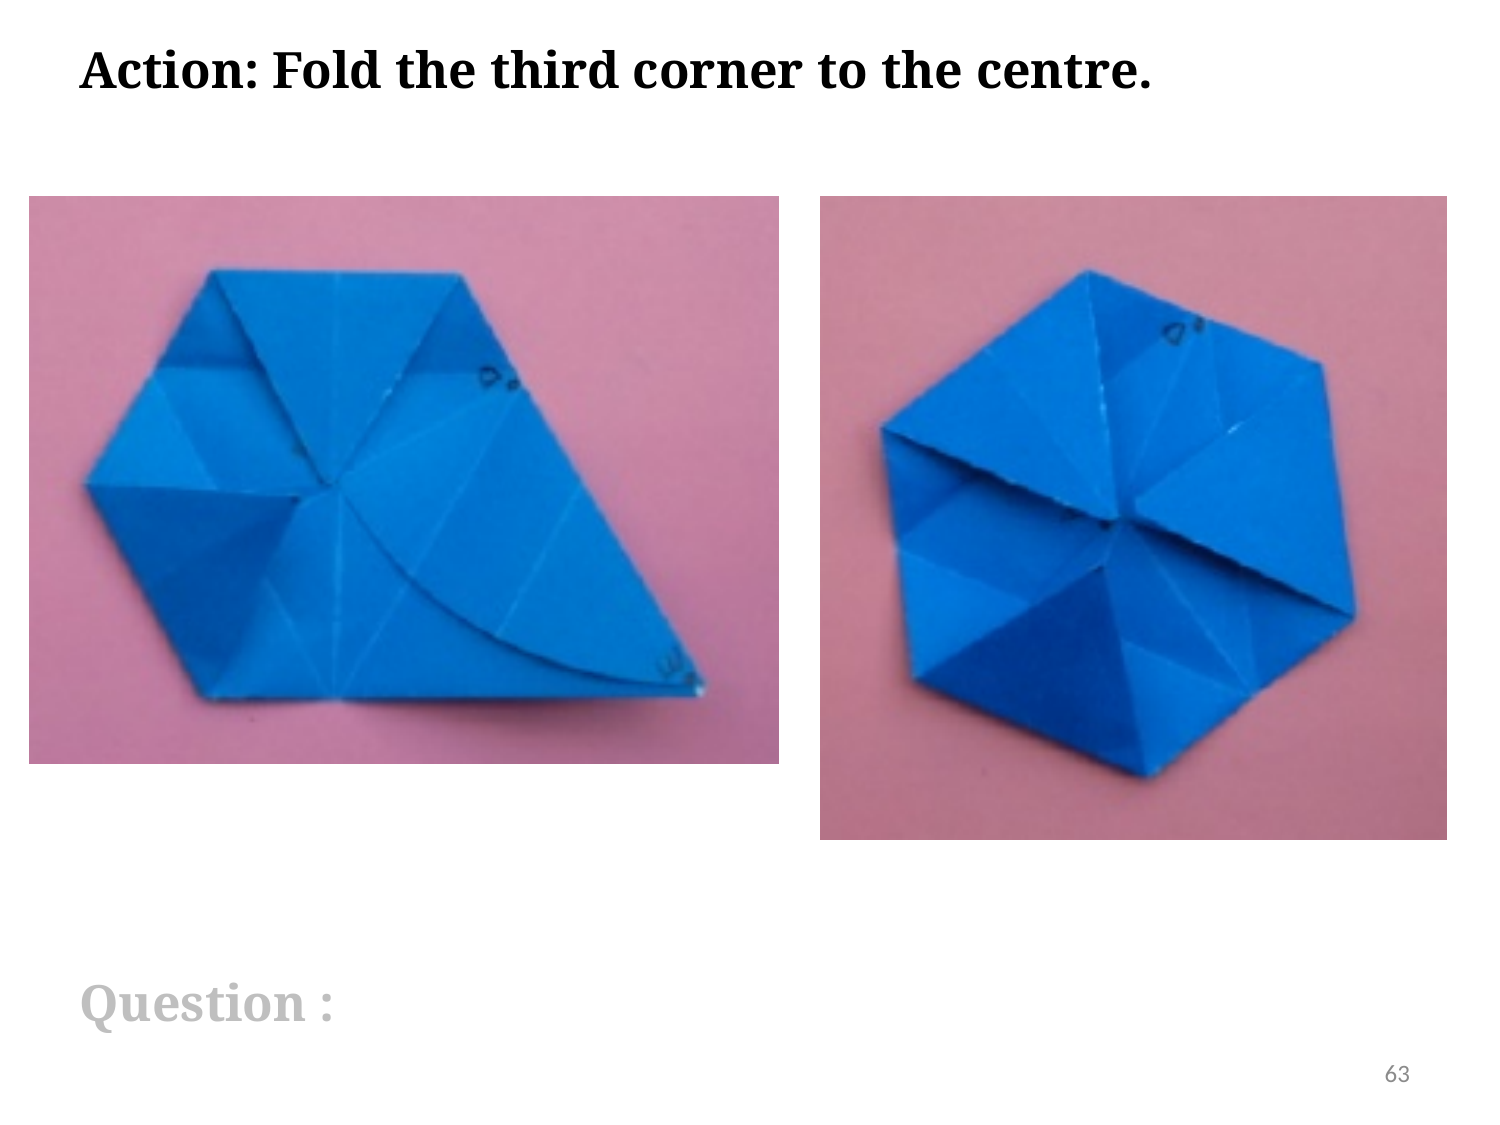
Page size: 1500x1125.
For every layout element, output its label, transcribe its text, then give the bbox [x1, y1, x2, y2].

picture [820, 195, 1448, 840]
text_box Action: Fold the third corner to the centre. [64, 30, 1424, 106]
text_box Question : [64, 964, 1424, 1039]
picture [29, 196, 779, 764]
slide_number 63 [1074, 1042, 1425, 1103]
